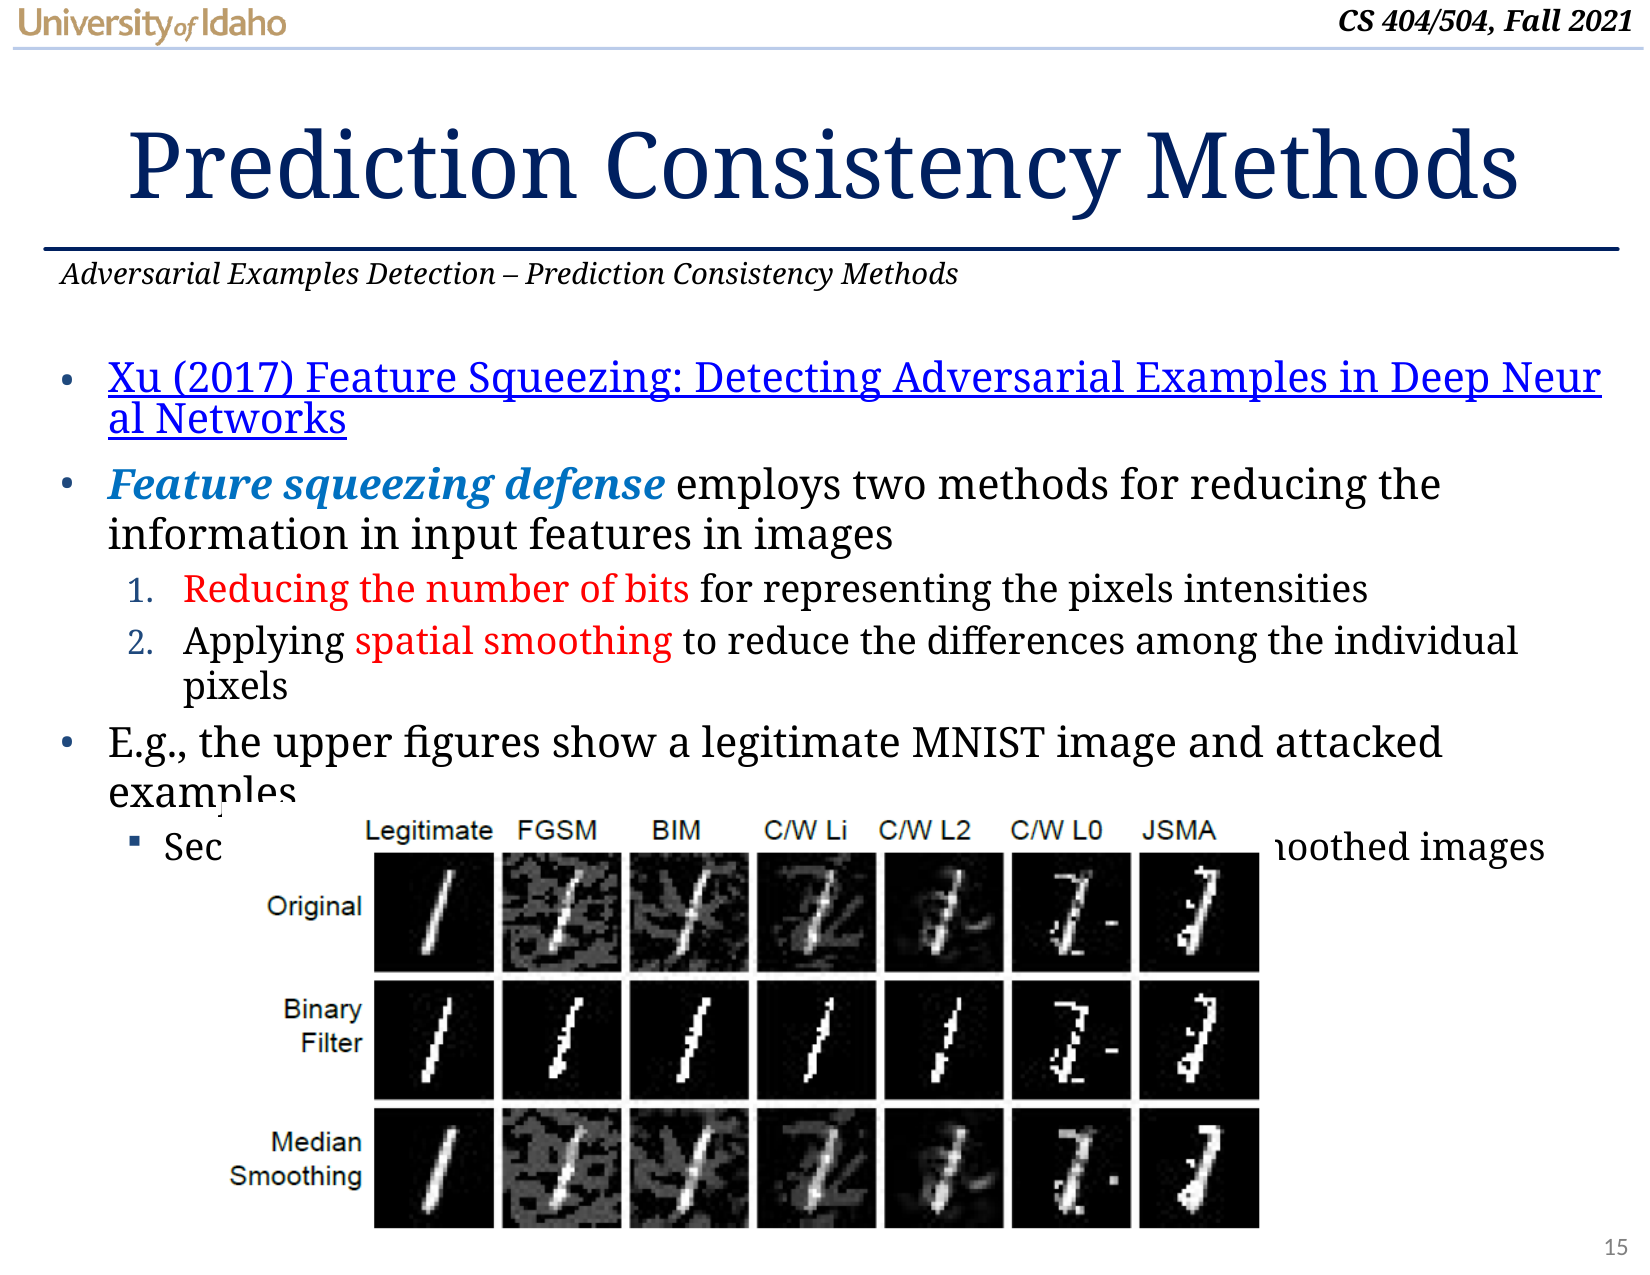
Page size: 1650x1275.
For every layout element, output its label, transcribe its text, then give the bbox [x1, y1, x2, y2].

title Prediction Consistency Methods [0, 75, 1650, 248]
list Adversarial Examples Detection – Prediction Consistency Methods [45, 247, 1062, 306]
list Xu (2017) Feature Squeezing: Detecting Adversarial Examples in Deep Neural Networks Feature squeezing defense employs two methods for reducing the information in input features in images Reducing the number of bits for representing the pixels intensities Applying spatial smoothing to reduce the differences among the individual pixels E.g., the upper figures show a legitimate MNIST image and attacked examples Second row: images with 1 bit intensity, third row: spatially smoothed images [45, 342, 1618, 1224]
picture [19, 8, 286, 46]
picture [222, 802, 1276, 1241]
